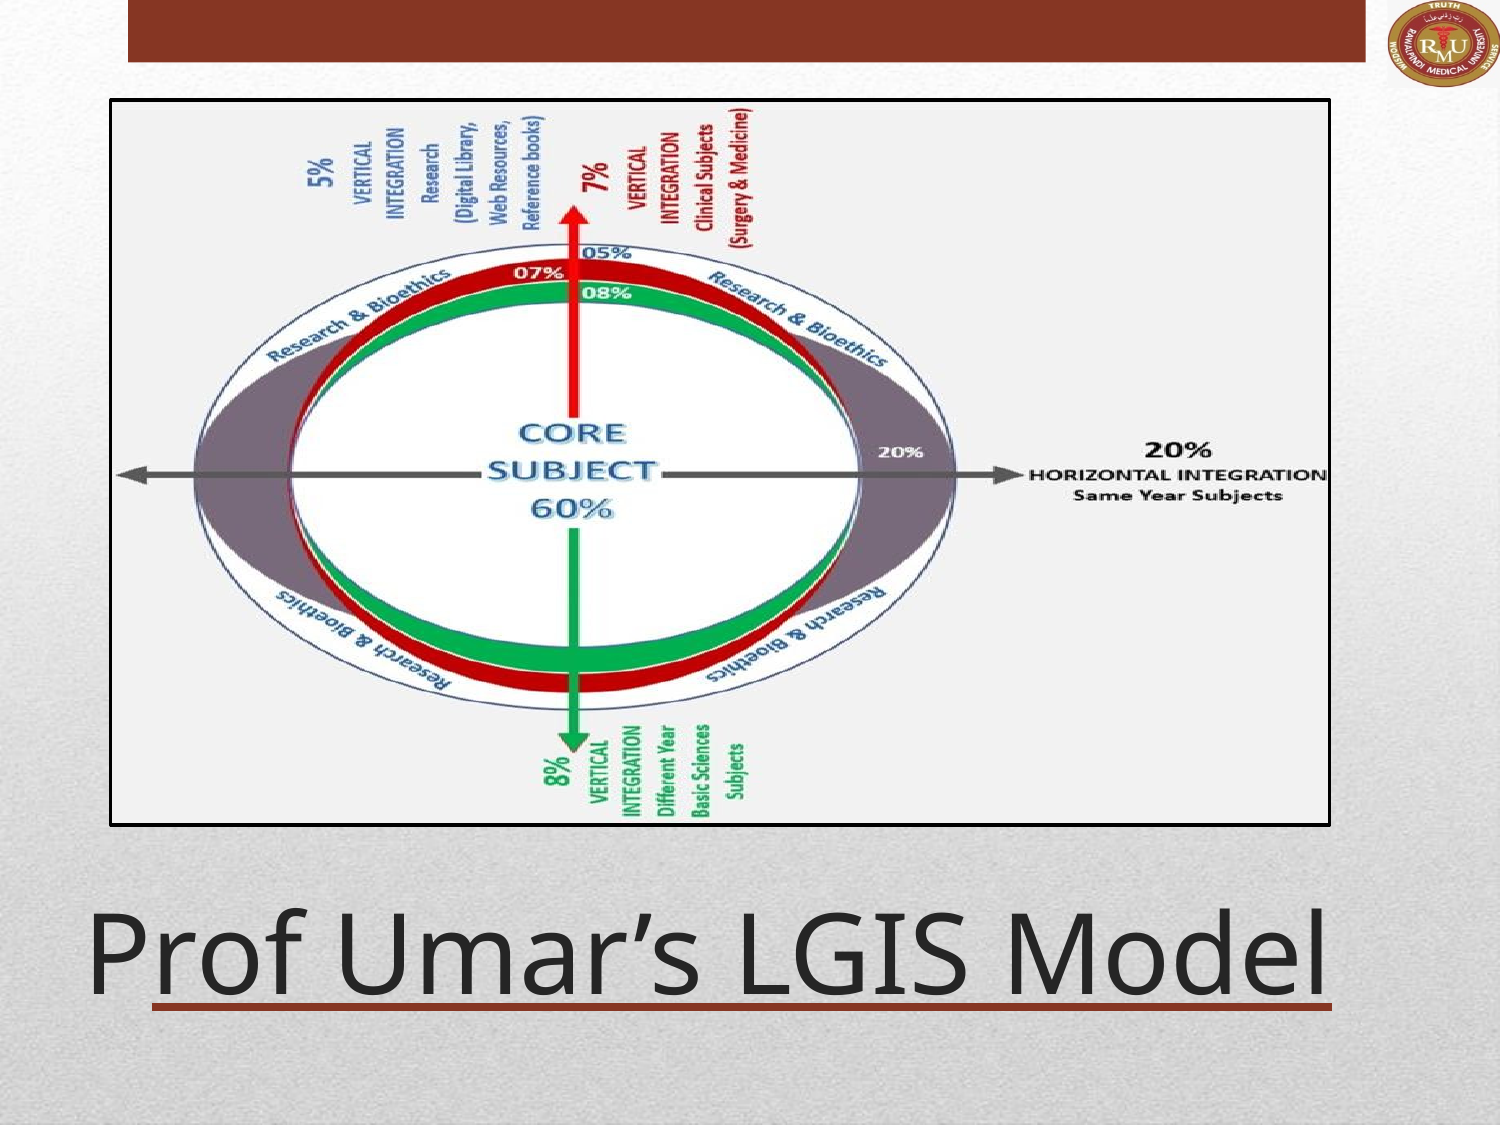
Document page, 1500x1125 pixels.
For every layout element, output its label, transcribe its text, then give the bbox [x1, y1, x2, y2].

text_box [109, 98, 1332, 827]
picture [0, 0, 1500, 1125]
text_box Prof Umar’s LGIS Model [81, 880, 1368, 1018]
